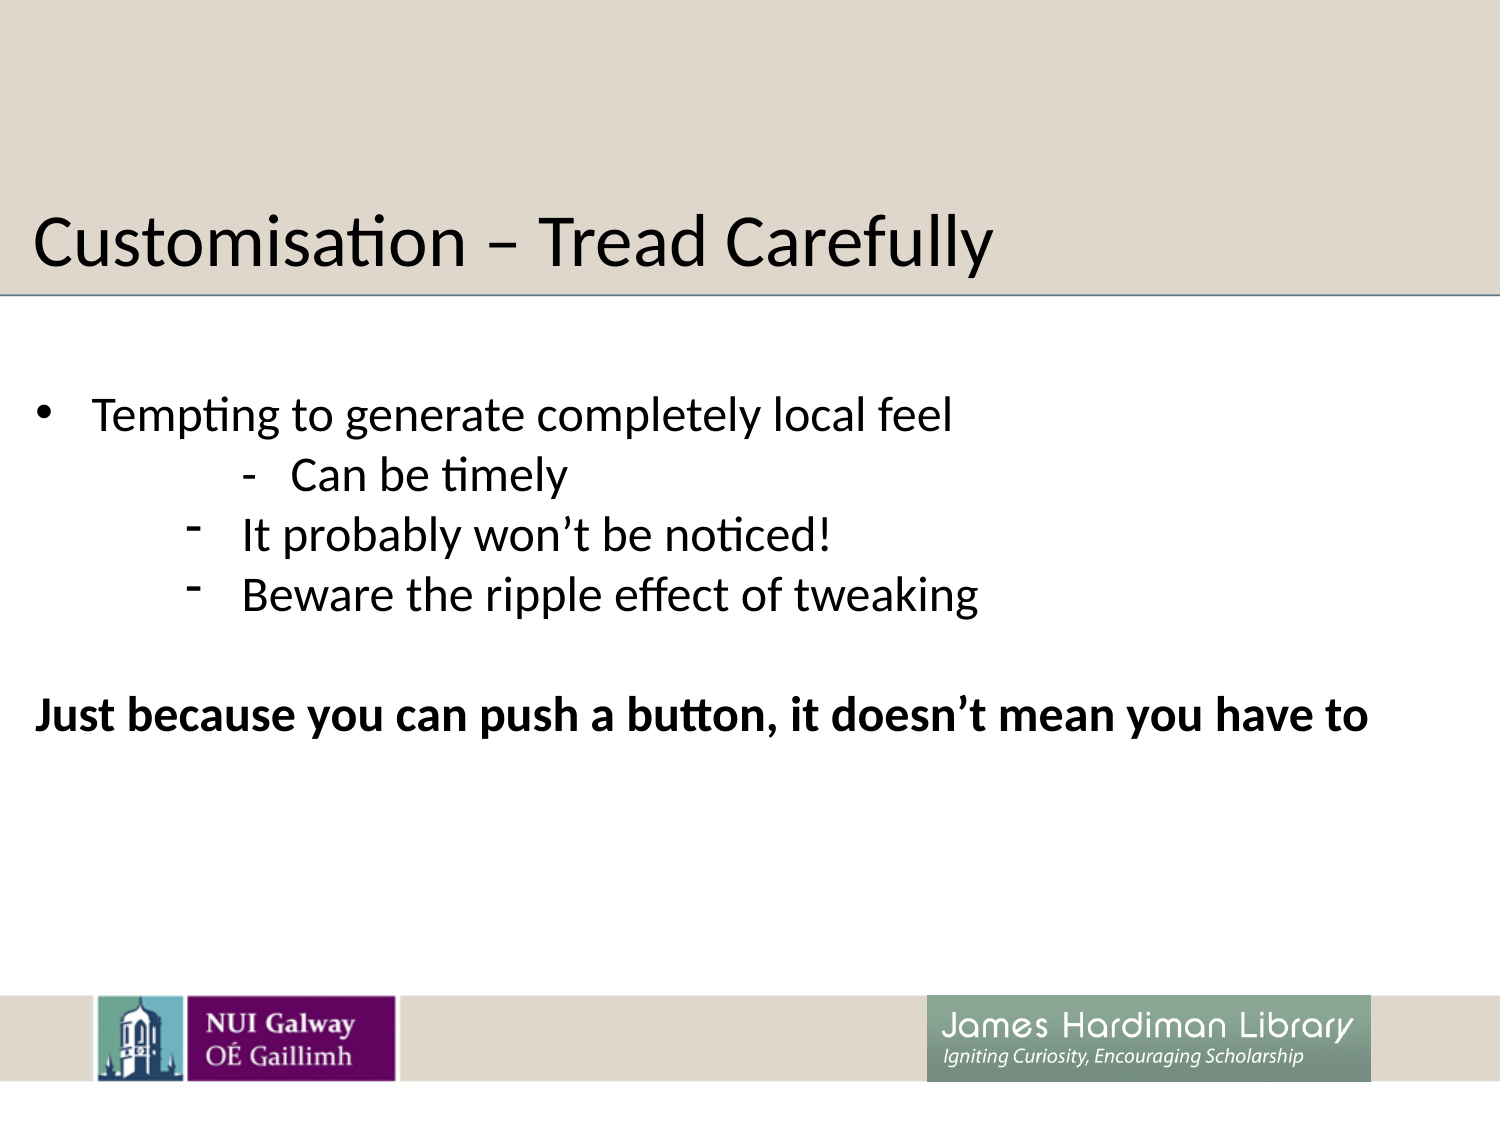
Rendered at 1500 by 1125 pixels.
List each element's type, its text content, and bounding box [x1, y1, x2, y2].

text_box Customisation – Tread Carefully [18, 184, 1366, 290]
picture [0, 0, 1500, 1125]
text_box Tempting to generate completely local feel - Can be timely It probably won’t be noticed! Beware the ripple effect of tweaking Just because you can push a button, it doesn’t mean you have to [20, 314, 1447, 870]
